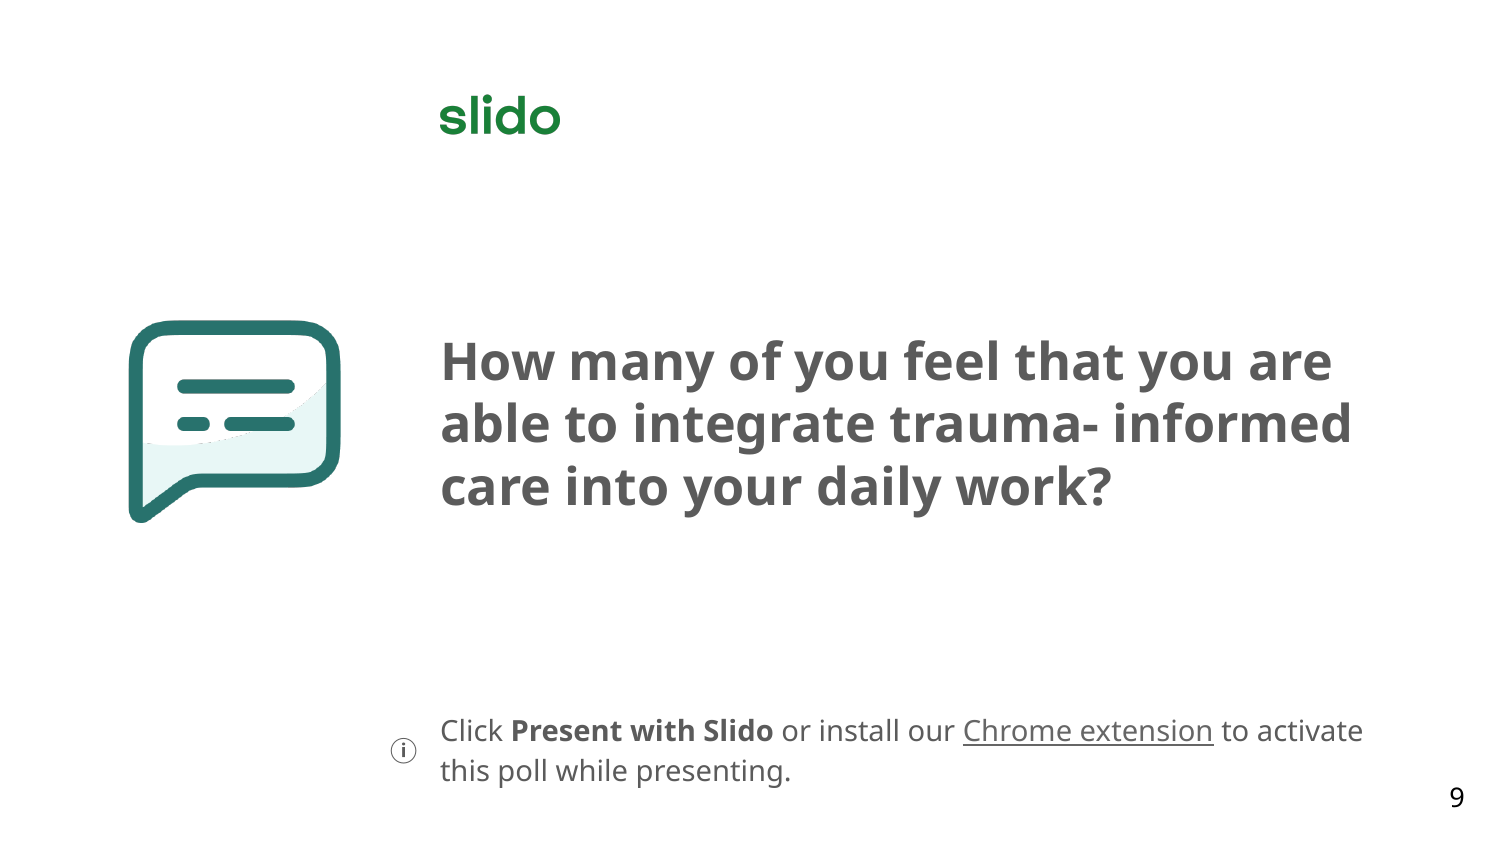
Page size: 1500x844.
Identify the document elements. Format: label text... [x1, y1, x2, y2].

picture [83, 271, 384, 573]
text_box ⓘ [375, 718, 425, 782]
text_box Click Present with Slido or install our Chrome extension to activate this poll while presenting. [425, 718, 1417, 782]
text_box How many of you feel that you are able to integrate trauma- informed care into your daily work? [425, 316, 1417, 528]
slide_number ‹#› [1389, 764, 1480, 830]
picture [428, 83, 573, 147]
